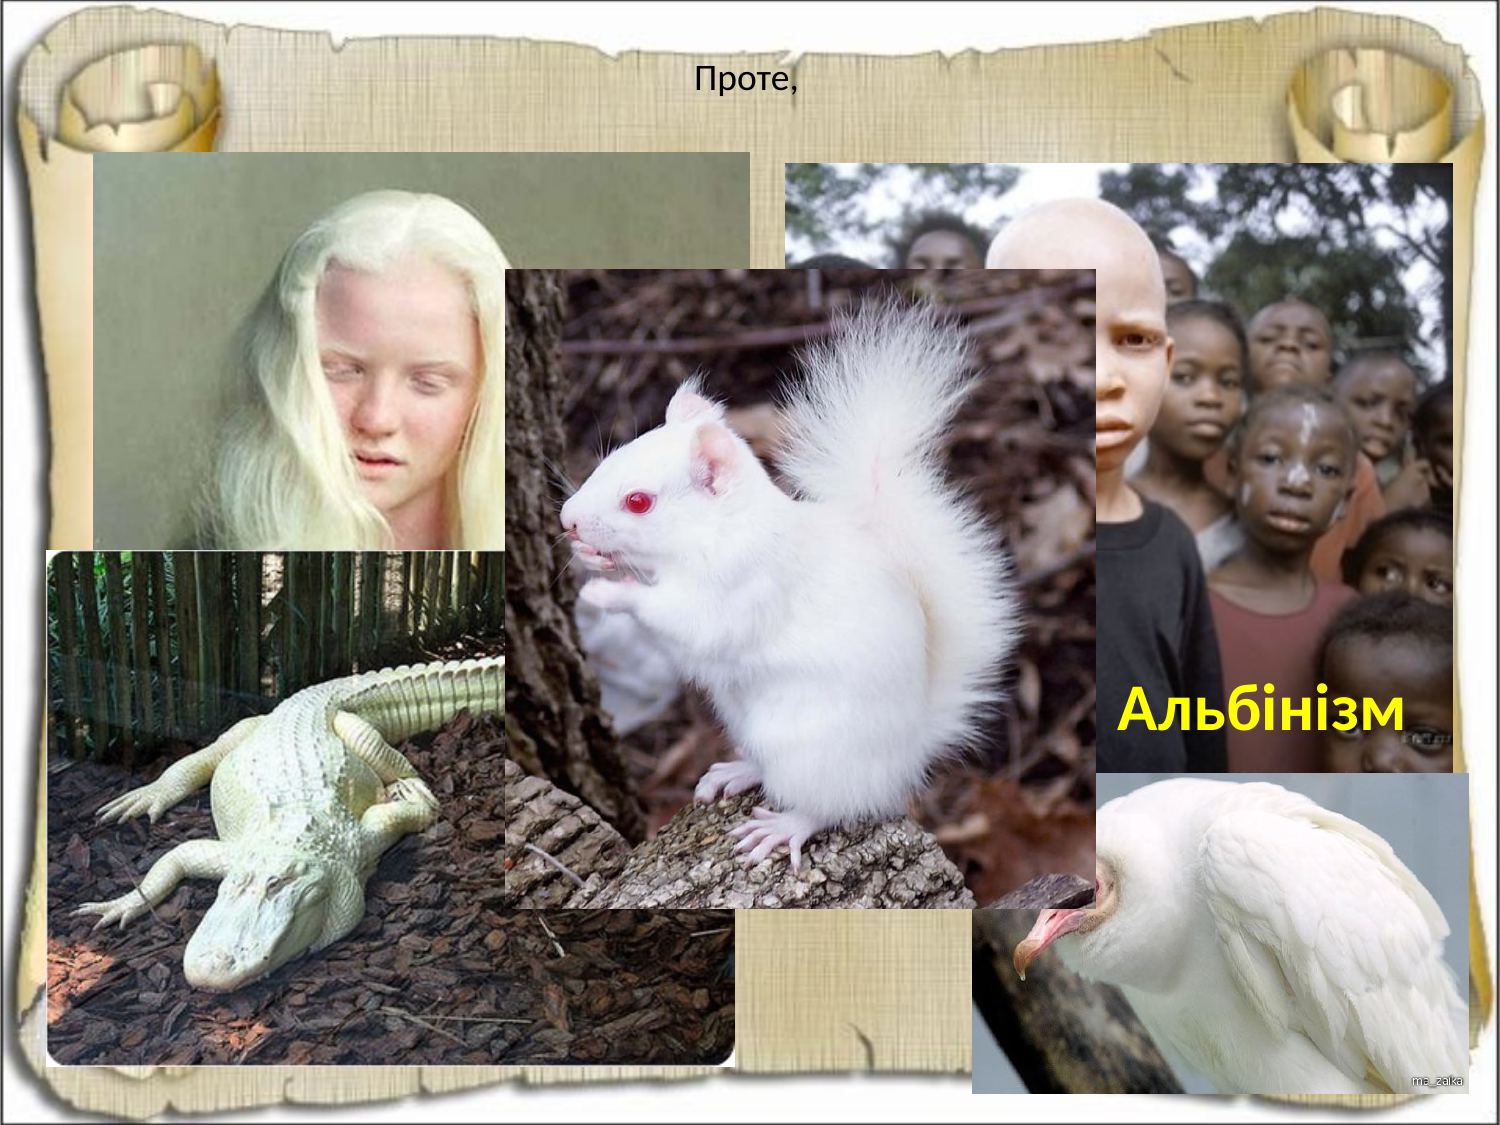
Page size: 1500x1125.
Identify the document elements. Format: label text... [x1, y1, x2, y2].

picture [2, 0, 1500, 1125]
title Проте, [75, 45, 1418, 106]
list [93, 152, 751, 549]
